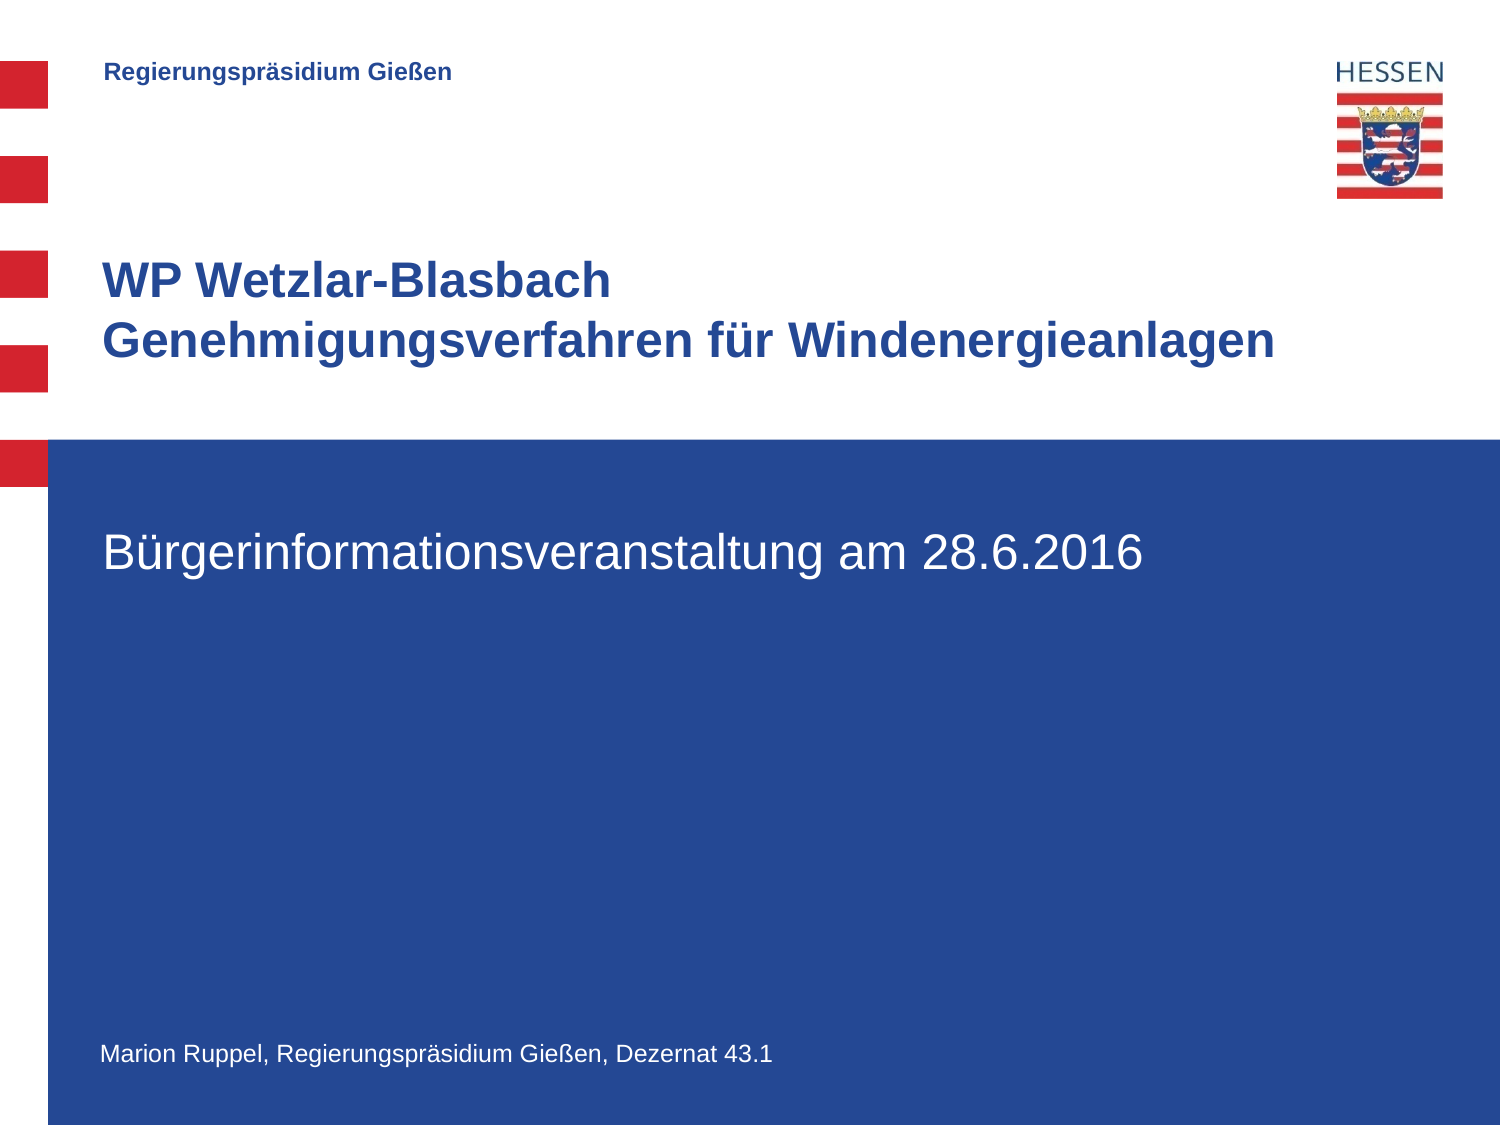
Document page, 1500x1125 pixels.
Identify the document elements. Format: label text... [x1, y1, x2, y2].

subtitle Bürgerinformationsveranstaltung am 28.6.2016 [87, 512, 1353, 800]
picture [0, 61, 48, 487]
title WP Wetzlar-Blasbach Genehmigungsverfahren für Windenergieanlagen [87, 273, 1363, 462]
picture [1337, 61, 1443, 199]
slide_number Marion Ruppel, Regierungspräsidium Gießen, Dezernat 43.1 [99, 1037, 826, 1101]
